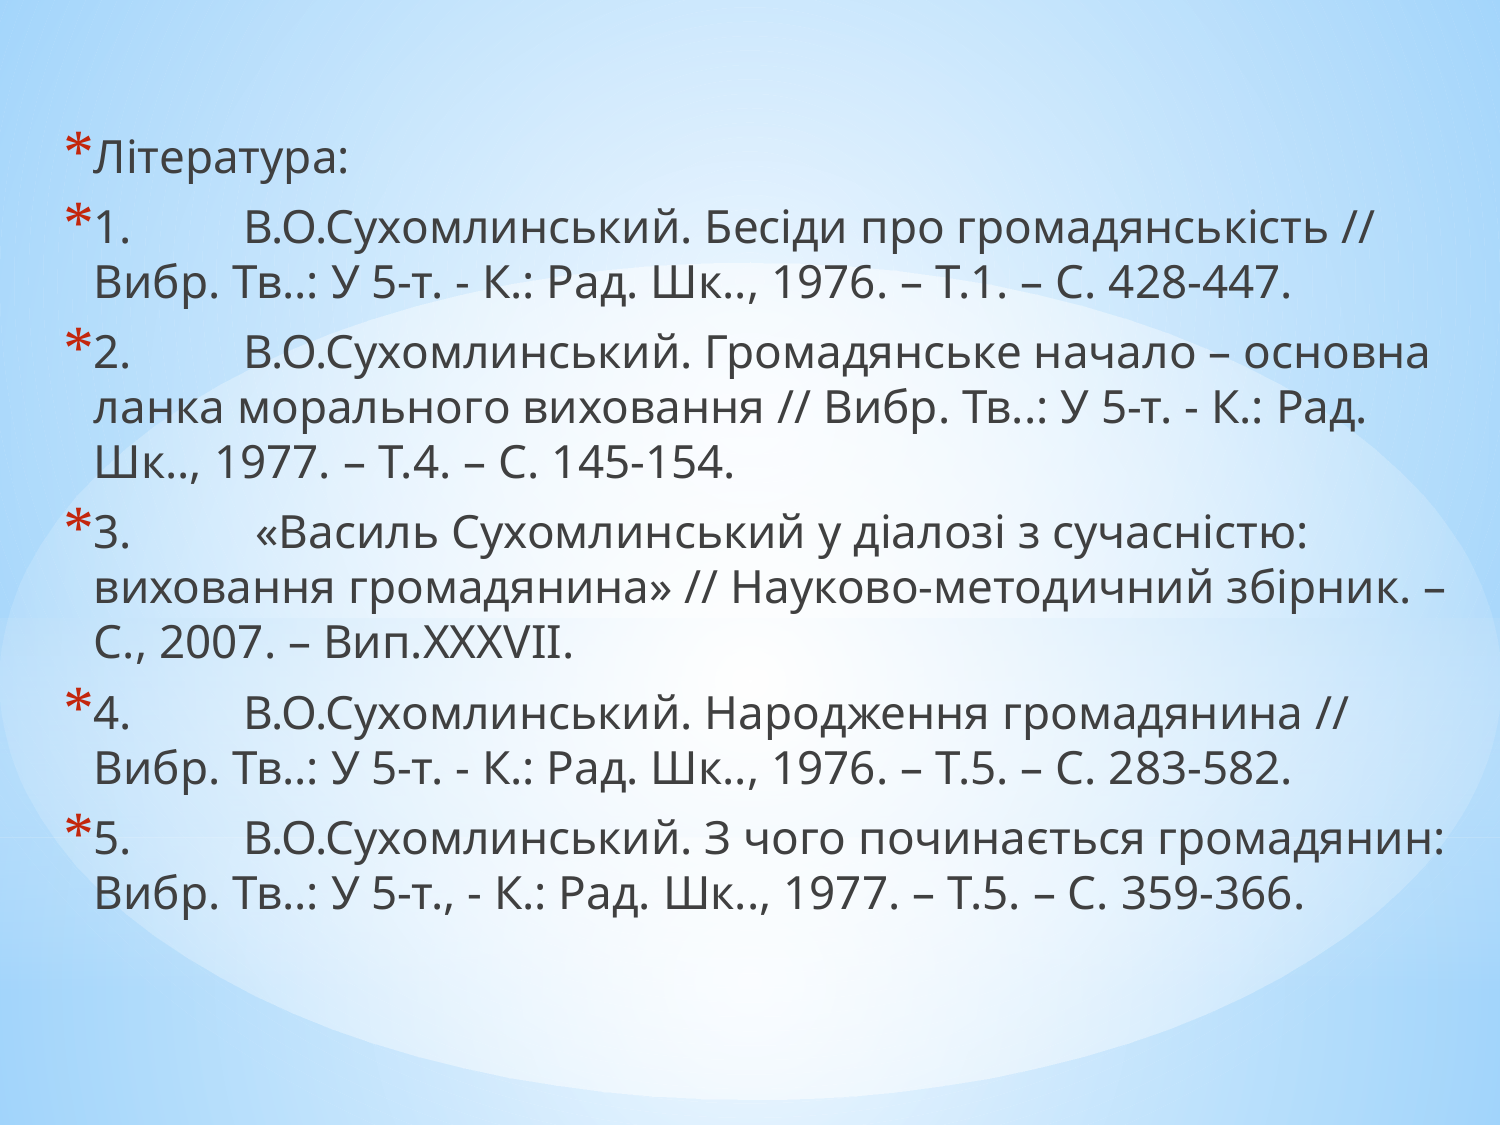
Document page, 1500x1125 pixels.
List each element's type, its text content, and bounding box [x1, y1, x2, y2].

list Література: 1. В.О.Сухомлинський. Бесіди про громадянськість // Вибр. Тв..: У 5-т. - К.: Рад. Шк.., 1976. – Т.1. – С. 428-447. 2. В.О.Сухомлинський. Громадянське начало – основна ланка морального виховання // Вибр. Тв..: У 5-т. - К.: Рад. Шк.., 1977. – Т.4. – С. 145-154. 3. «Василь Сухомлинський у діалозі з сучасністю: виховання громадянина» // Науково-методичний збірник. – С., 2007. – Вип.ХХХVІІ. 4. В.О.Сухомлинський. Народження громадянина // Вибр. Тв..: У 5-т. - К.: Рад. Шк.., 1976. – Т.5. – С. 283-582. 5. В.О.Сухомлинський. З чого починається громадянин: Вибр. Тв..: У 5-т., - К.: Рад. Шк.., 1977. – Т.5. – С. 359-366. [41, 120, 1471, 1094]
